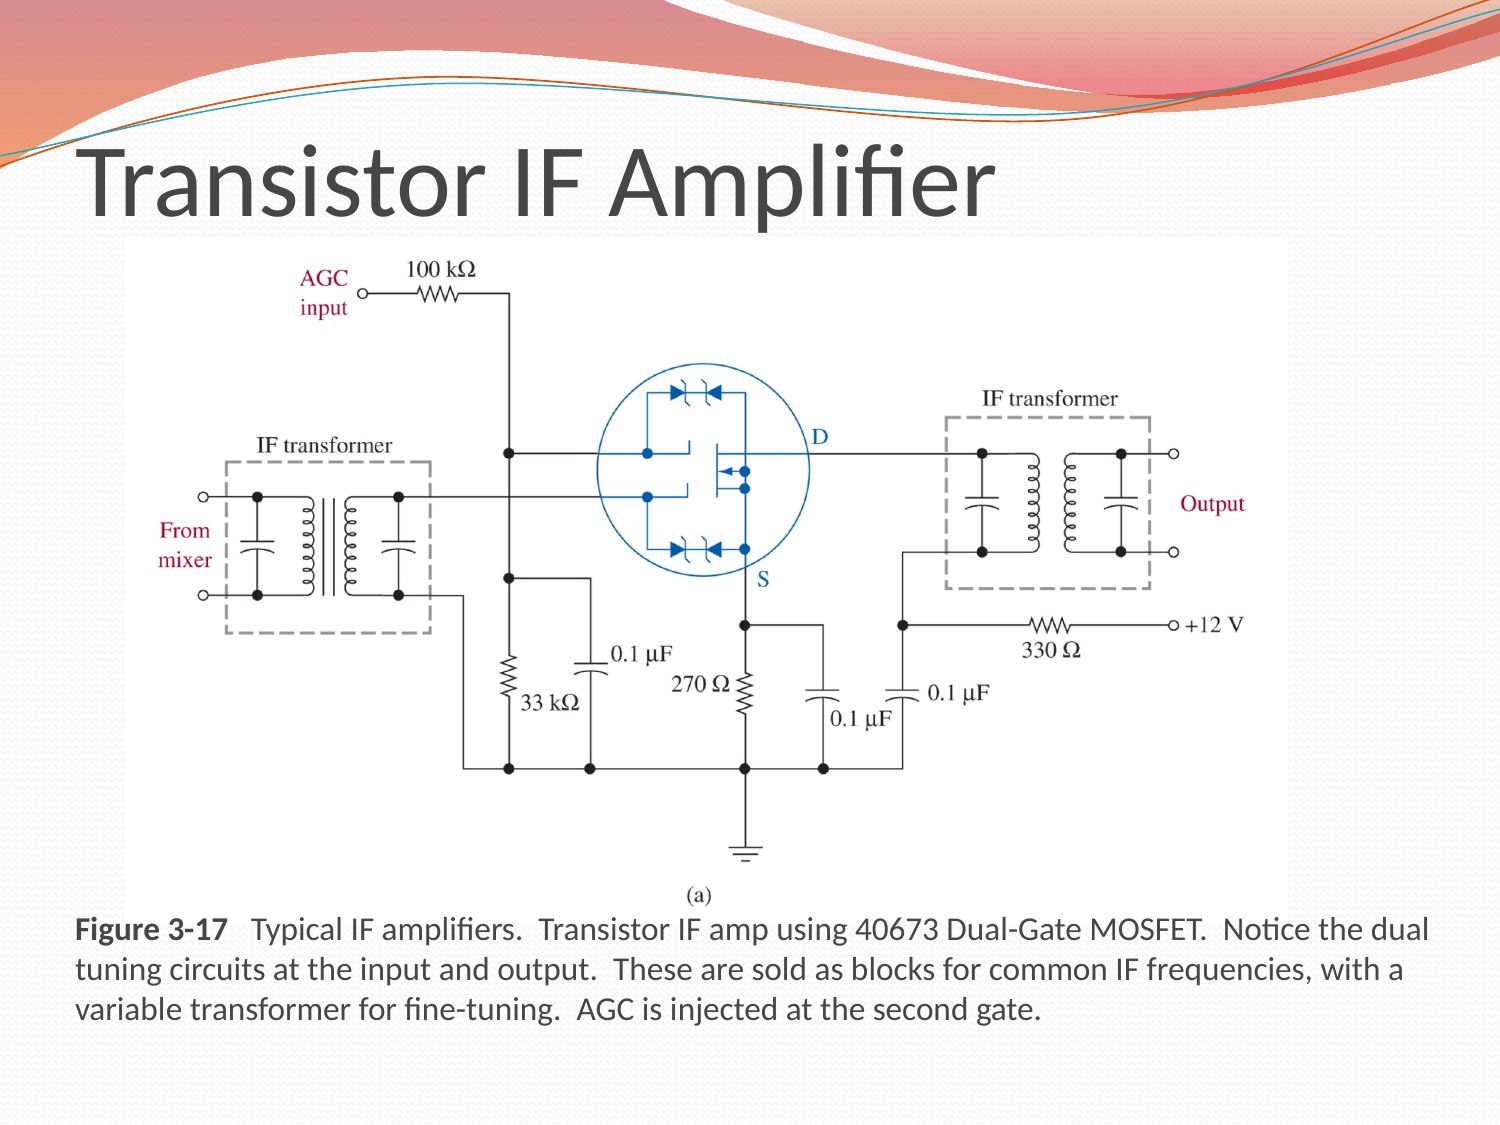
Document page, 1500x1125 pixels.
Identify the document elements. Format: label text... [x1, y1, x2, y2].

picture [124, 237, 1288, 924]
text_box Figure 3-17 Typical IF amplifiers. Transistor IF amp using 40673 Dual-Gate MOSFET. Notice the dual tuning circuits at the input and output. These are sold as blocks for common IF frequencies, with a variable transformer for fine-tuning. AGC is injected at the second gate. [75, 899, 1450, 1050]
title Transistor IF Amplifier [75, 50, 1425, 238]
